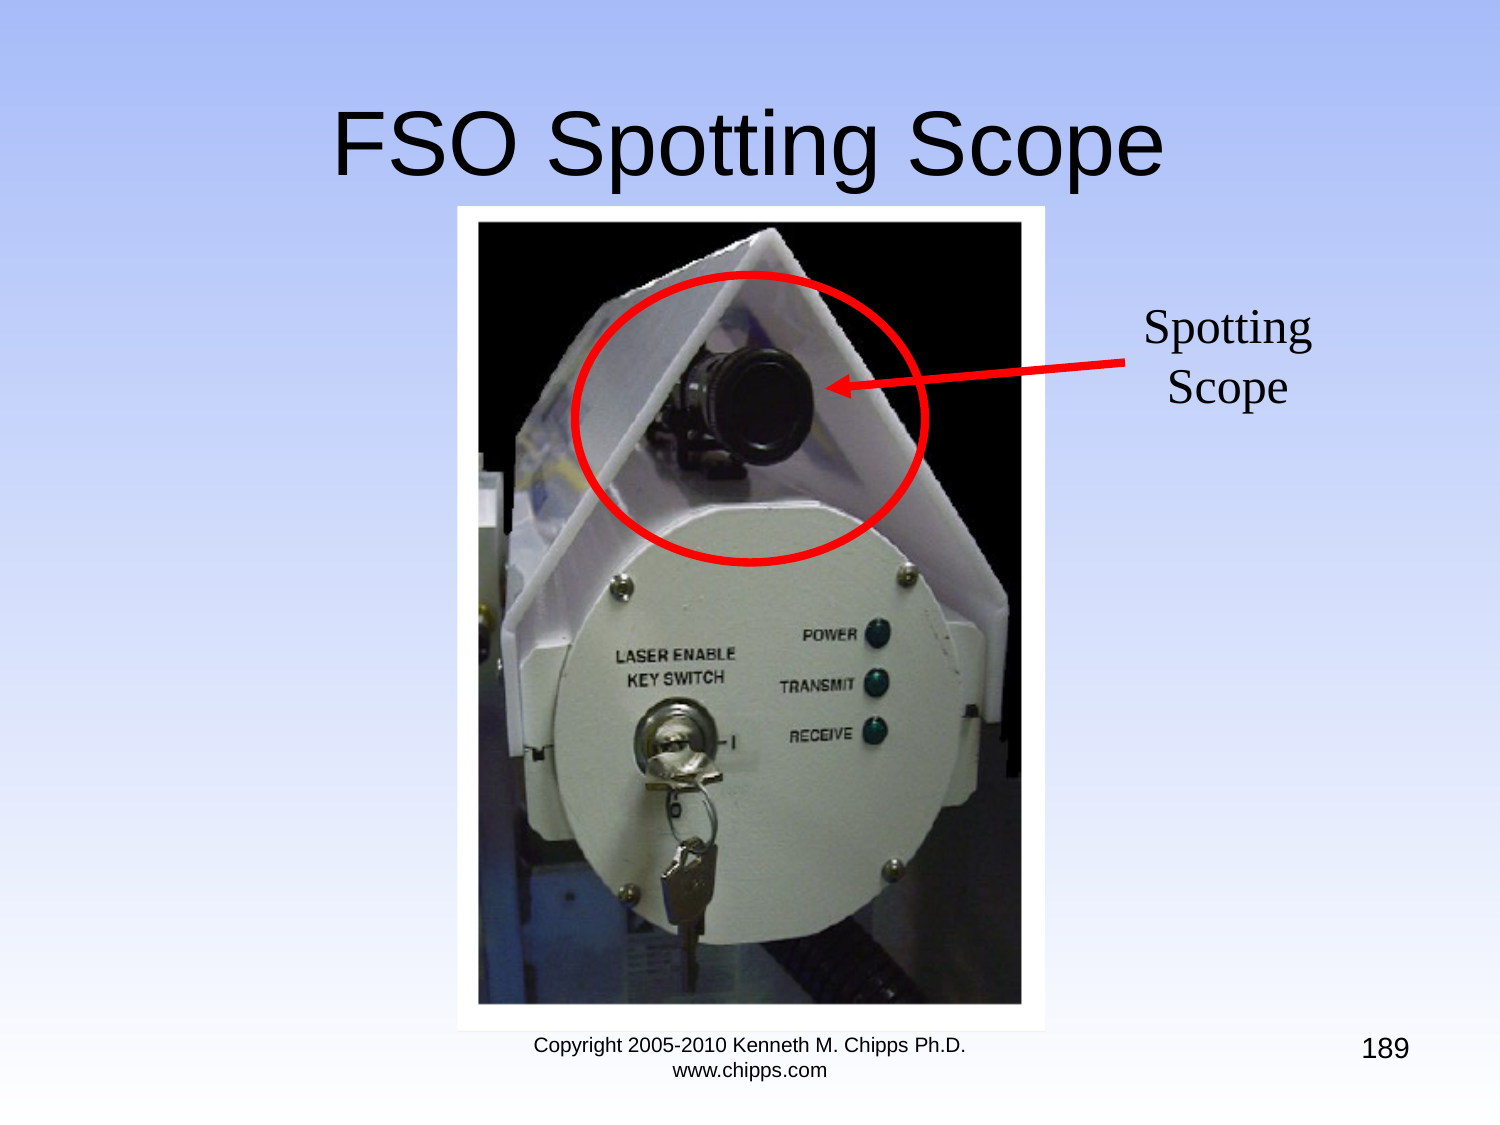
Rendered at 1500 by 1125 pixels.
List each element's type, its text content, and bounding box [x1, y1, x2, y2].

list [456, 205, 1046, 1032]
slide_number 114 [1425, 114, 1500, 118]
text_box Spotting Scope [1078, 286, 1378, 422]
slide_number 189 [1074, 1021, 1426, 1101]
footer Copyright 2005-2010 Kenneth M. Chipps Ph.D. www.chipps.com [449, 1024, 1051, 1103]
slide_number 114 [0, 114, 75, 118]
title FSO Spotting Scope [75, 45, 1425, 233]
